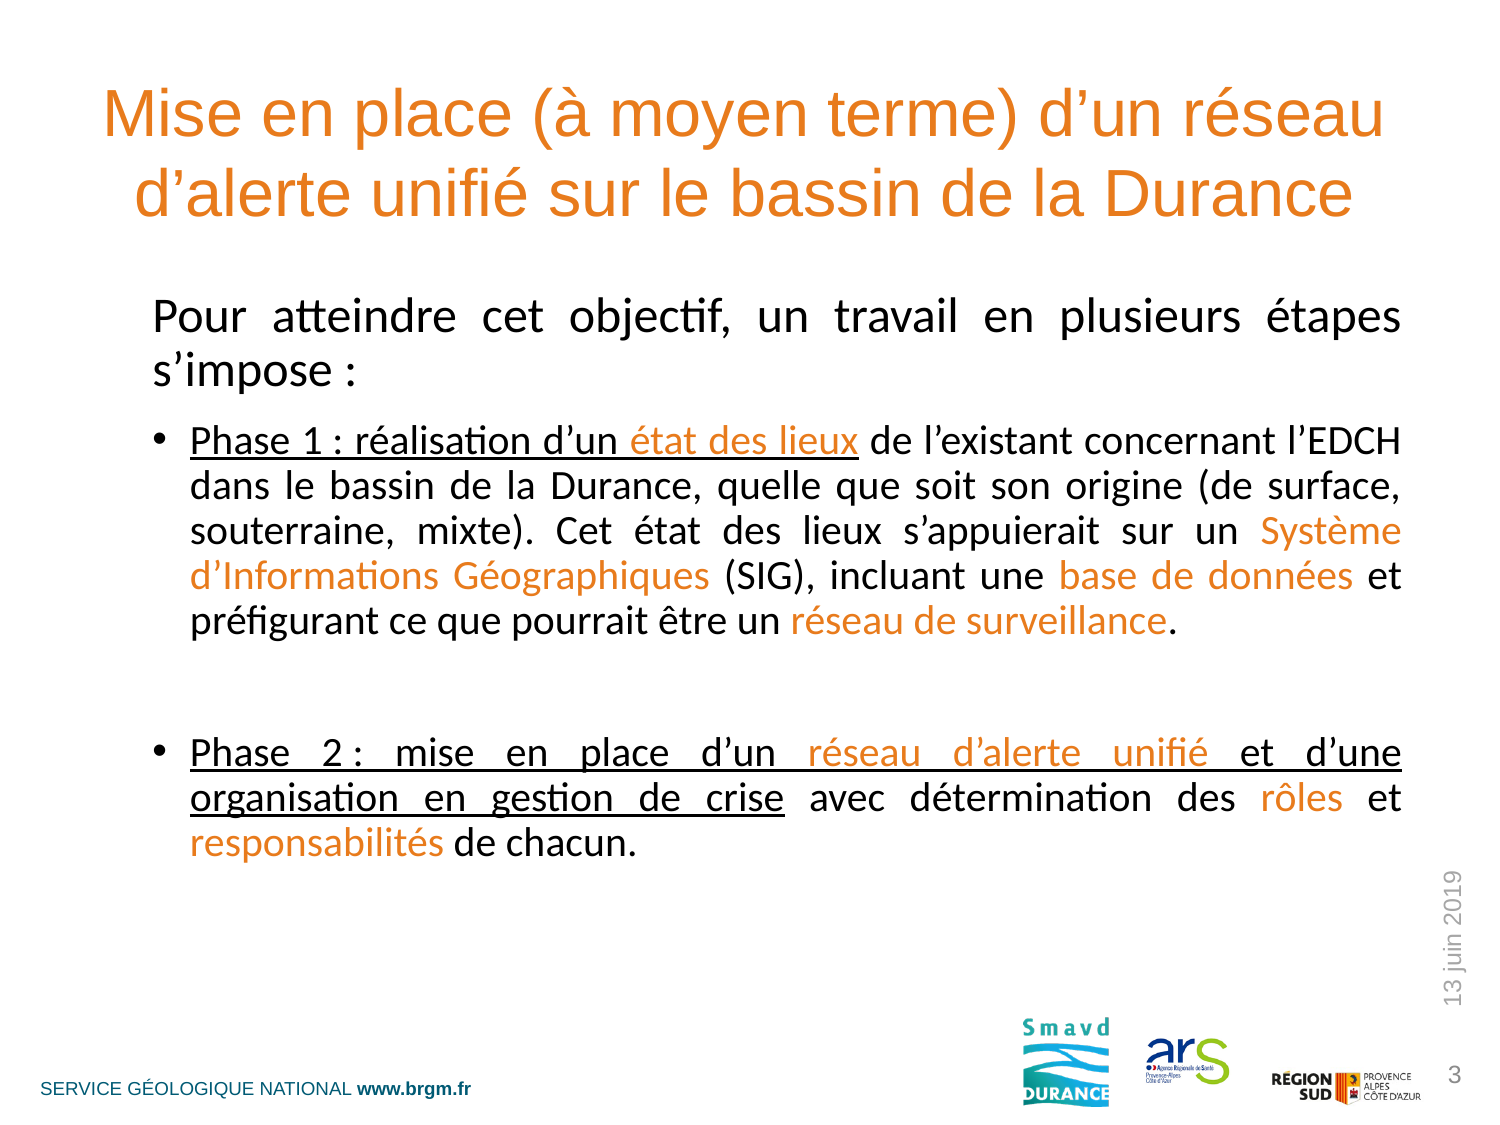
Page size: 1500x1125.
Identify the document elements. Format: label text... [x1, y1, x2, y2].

text_box SERVICE GÉOLOGIQUE NATIONAL www.brgm.fr [25, 1068, 502, 1107]
picture [1023, 1016, 1426, 1107]
slide_number 3 [1432, 1043, 1471, 1104]
text_box Pour atteindre cet objectif, un travail en plusieurs étapes s’impose : Phase 1 : réalisation d’un état des lieux de l’existant concernant l’EDCH dans le bassin de la Durance, quelle que soit son origine (de surface, souterraine, mixte). Cet état des lieux s’appuierait sur un Système d’Informations Géographiques (SIG), incluant une base de données et préfigurant ce que pourrait être un réseau de surveillance. Phase 2 : mise en place d’un réseau d’alerte unifié et d’une organisation en gestion de crise avec détermination des rôles et responsabilités de chacun. [137, 232, 1417, 925]
text_box Mise en place (à moyen terme) d’un réseau d’alerte unifié sur le bassin de la Durance [64, 66, 1425, 232]
text_box 13 juin 2019 [1428, 855, 1474, 1022]
